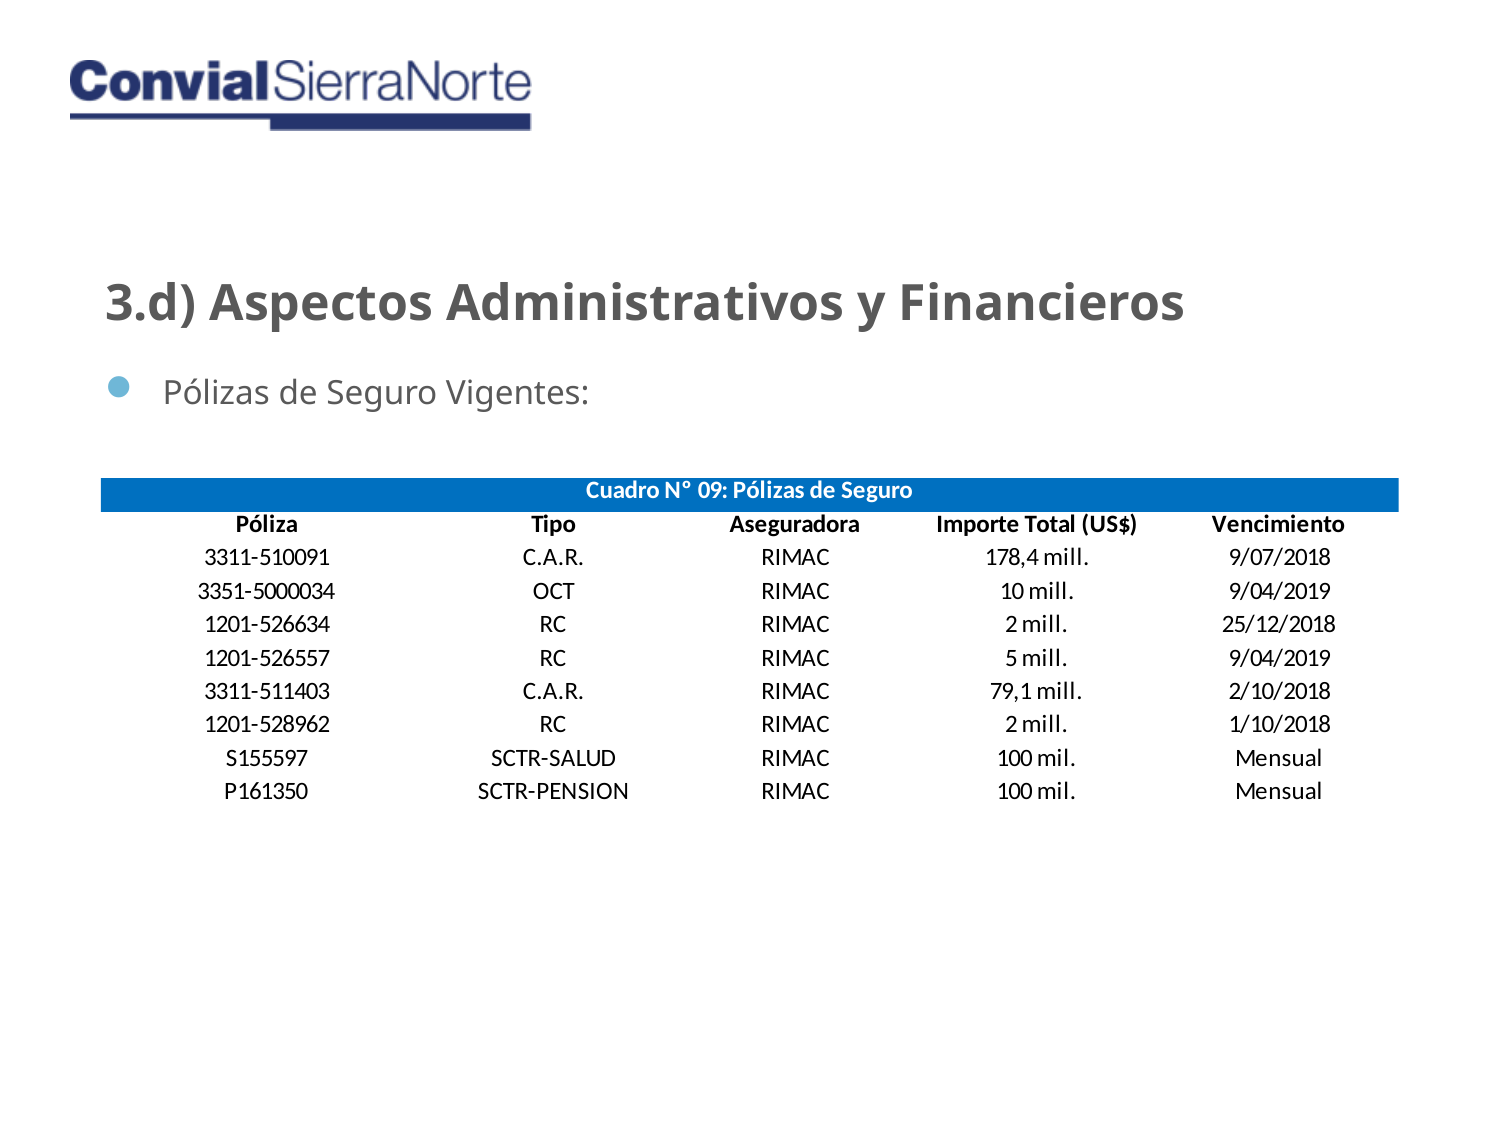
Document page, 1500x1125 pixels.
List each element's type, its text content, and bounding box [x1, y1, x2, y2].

list 3.d) Aspectos Administrativos y Financieros Pólizas de Seguro Vigentes: [90, 262, 1410, 1027]
picture [98, 475, 1401, 814]
picture [70, 60, 532, 132]
